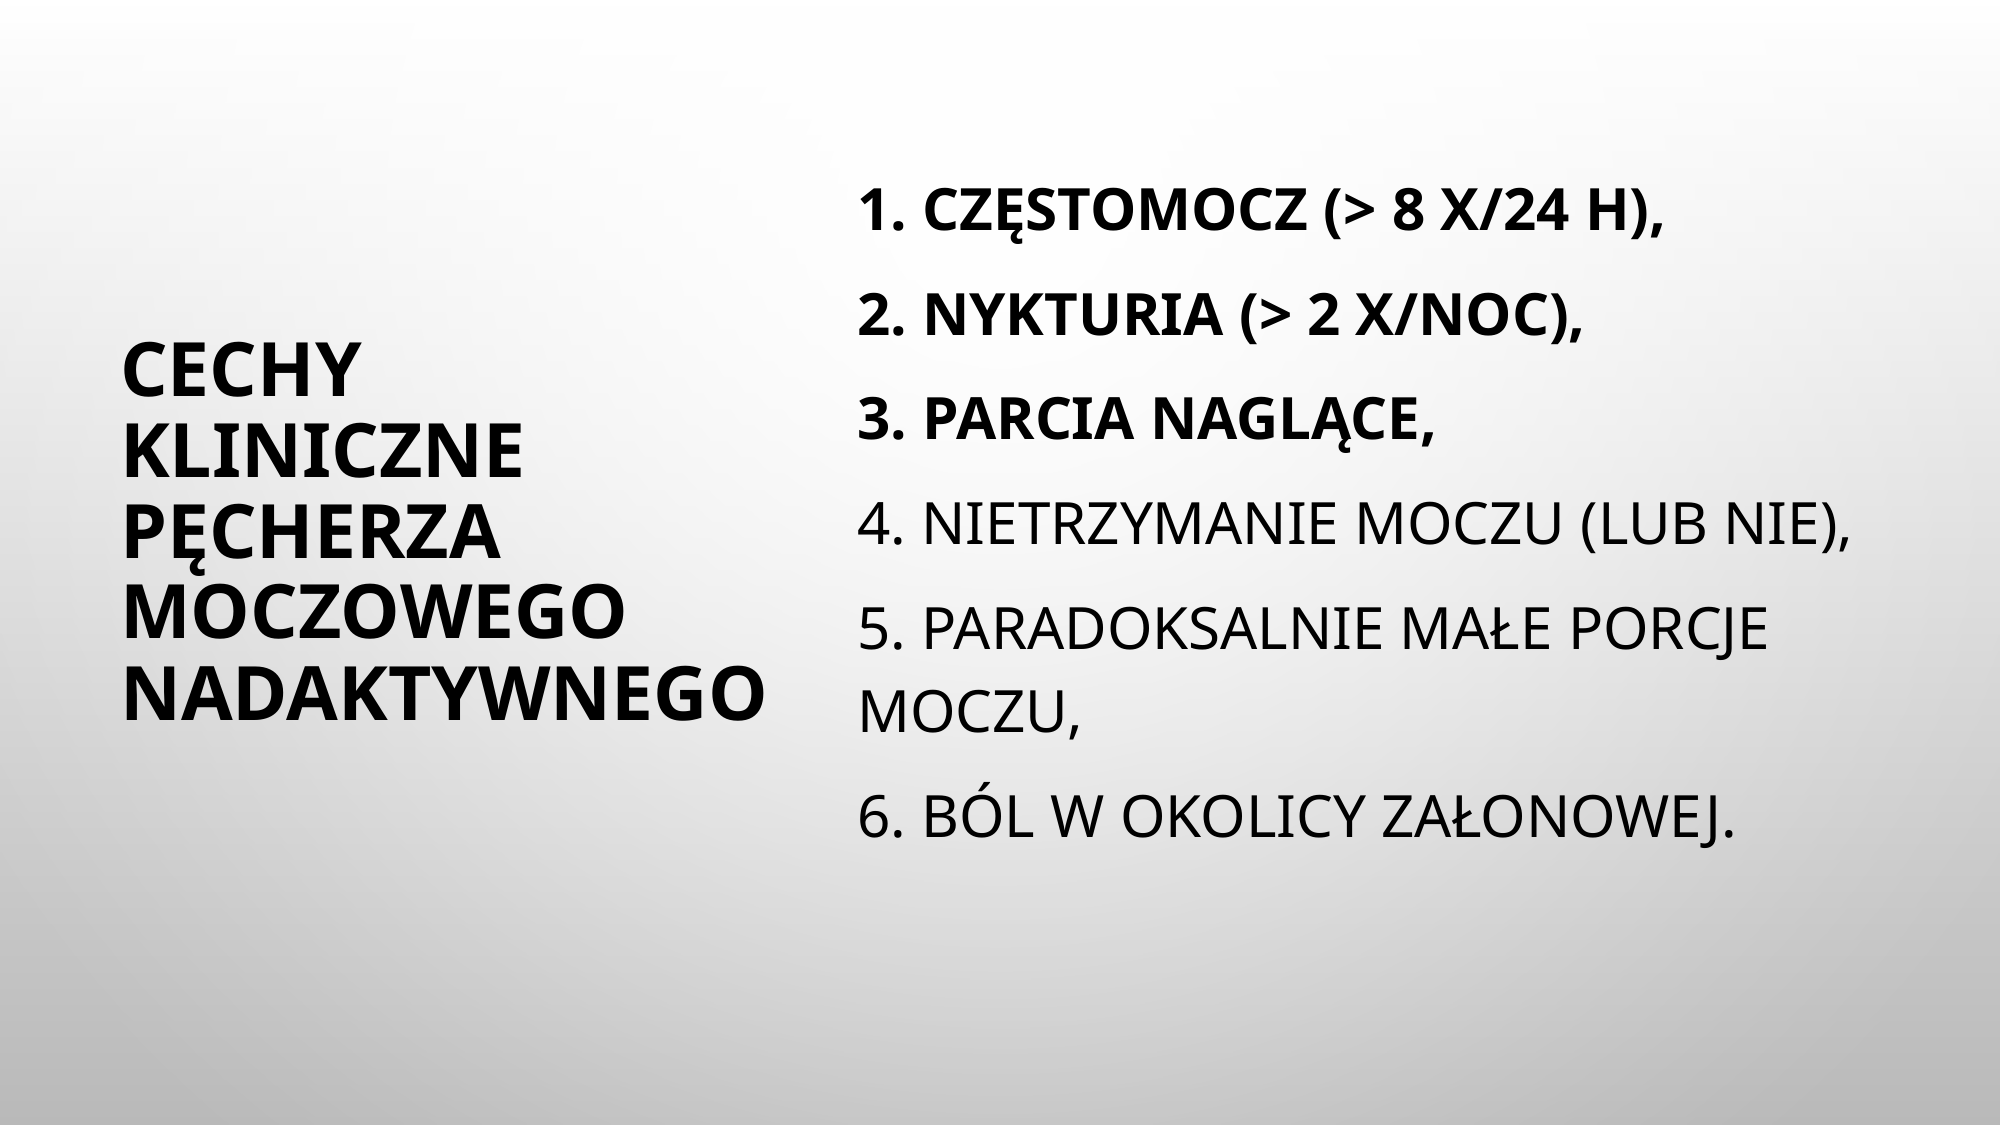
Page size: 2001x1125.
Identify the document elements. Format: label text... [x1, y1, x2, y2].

picture [0, 0, 2000, 1125]
title Cechy kliniczne pęcherza moczowego nadaktywnego [105, 232, 799, 895]
list 1. częstomocz (> 8 x/24 h), 2. nykturia (> 2 x/noc), 3. parcia naglące, 4. nietrzymanie moczu (lub nie), 5. paradoksalnie małe porcje moczu, 6. ból w okolicy załonowej. [842, 0, 1956, 1089]
